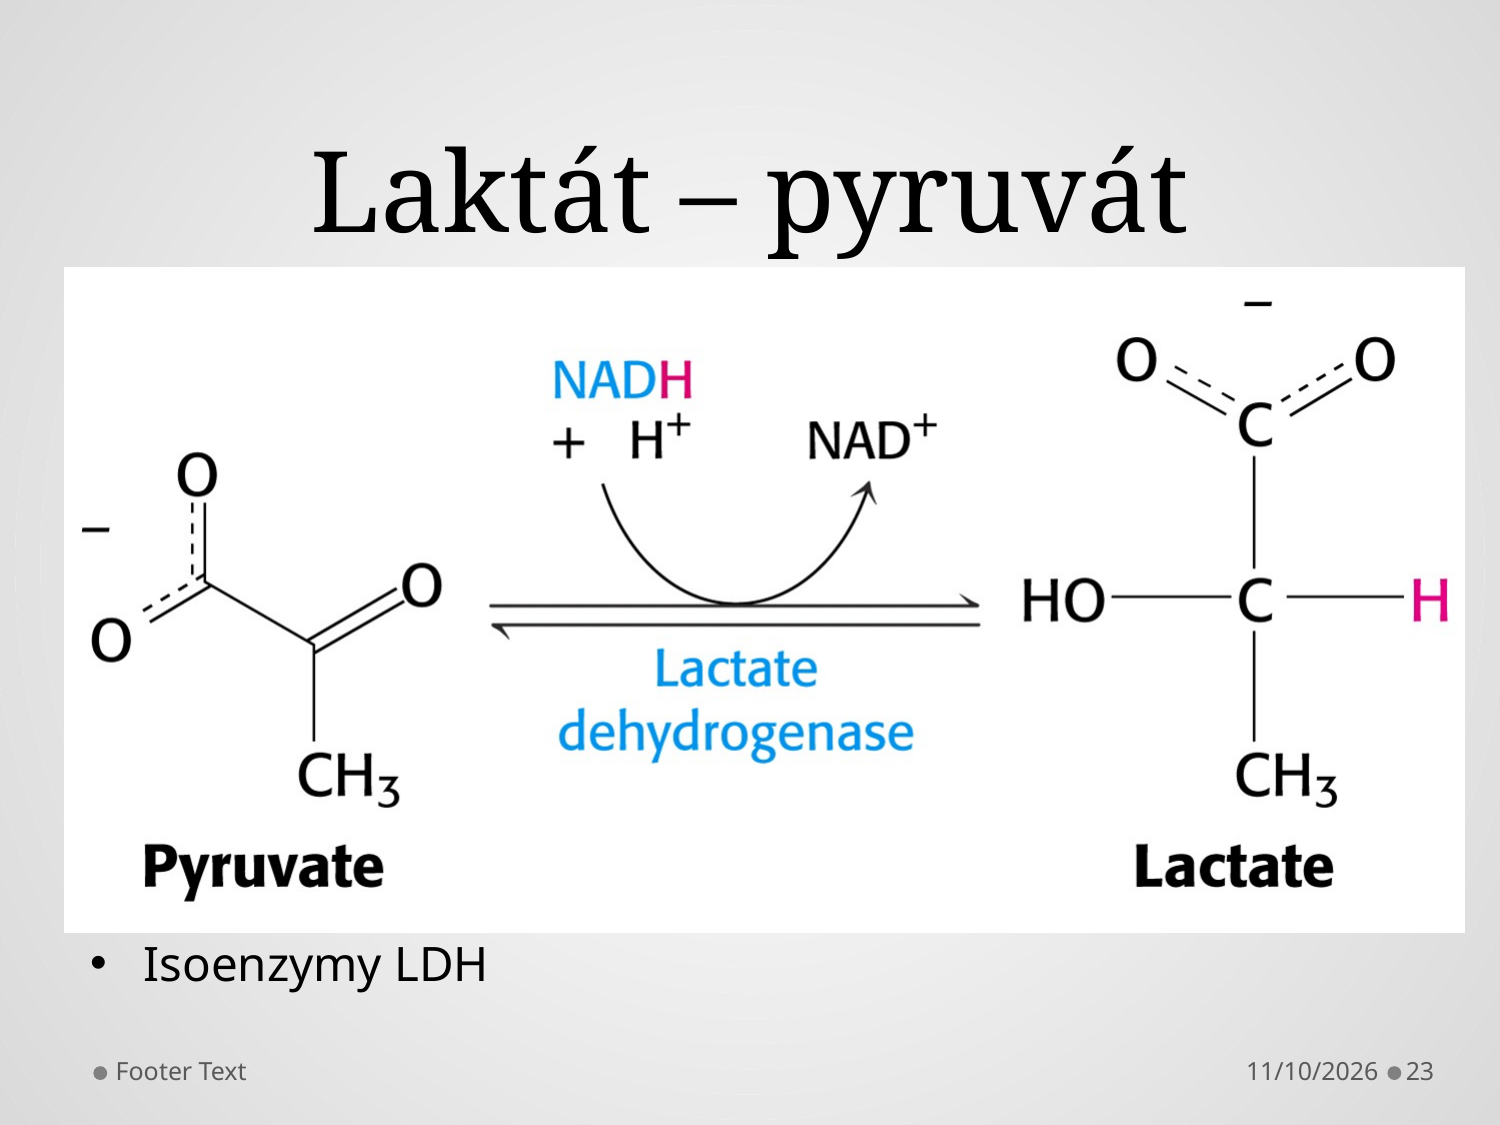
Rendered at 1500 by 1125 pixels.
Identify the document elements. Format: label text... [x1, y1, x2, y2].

slide_number 23 [1401, 1042, 1494, 1103]
footer Footer Text [108, 1042, 576, 1103]
picture [64, 266, 1466, 933]
list Isoenzymy LDH [75, 941, 1425, 1005]
title Laktát – pyruvát [75, 0, 1425, 262]
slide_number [1043, 1042, 1386, 1103]
